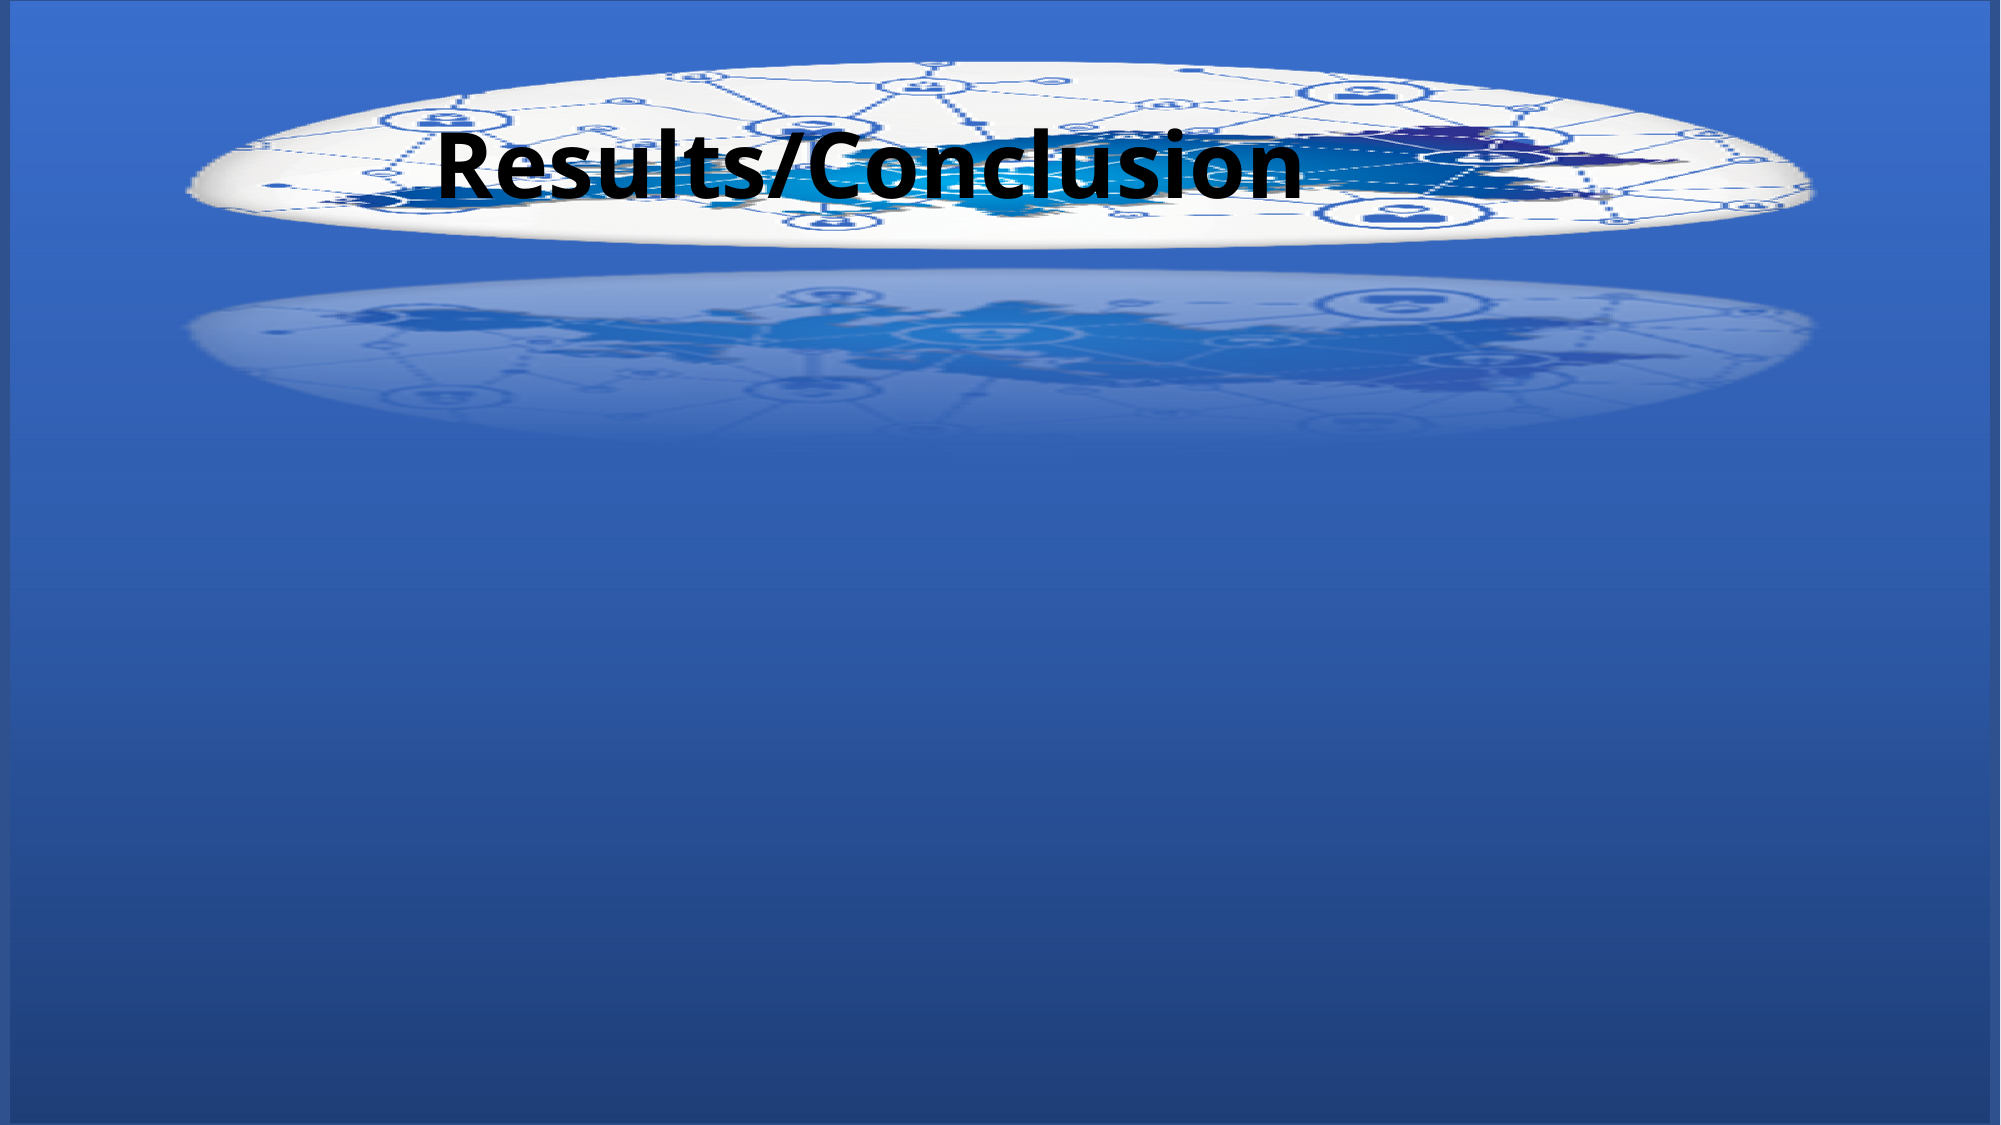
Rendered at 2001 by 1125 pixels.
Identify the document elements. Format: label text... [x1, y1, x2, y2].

title Results/Conclusion [419, 59, 1863, 278]
picture [0, 0, 2001, 1125]
